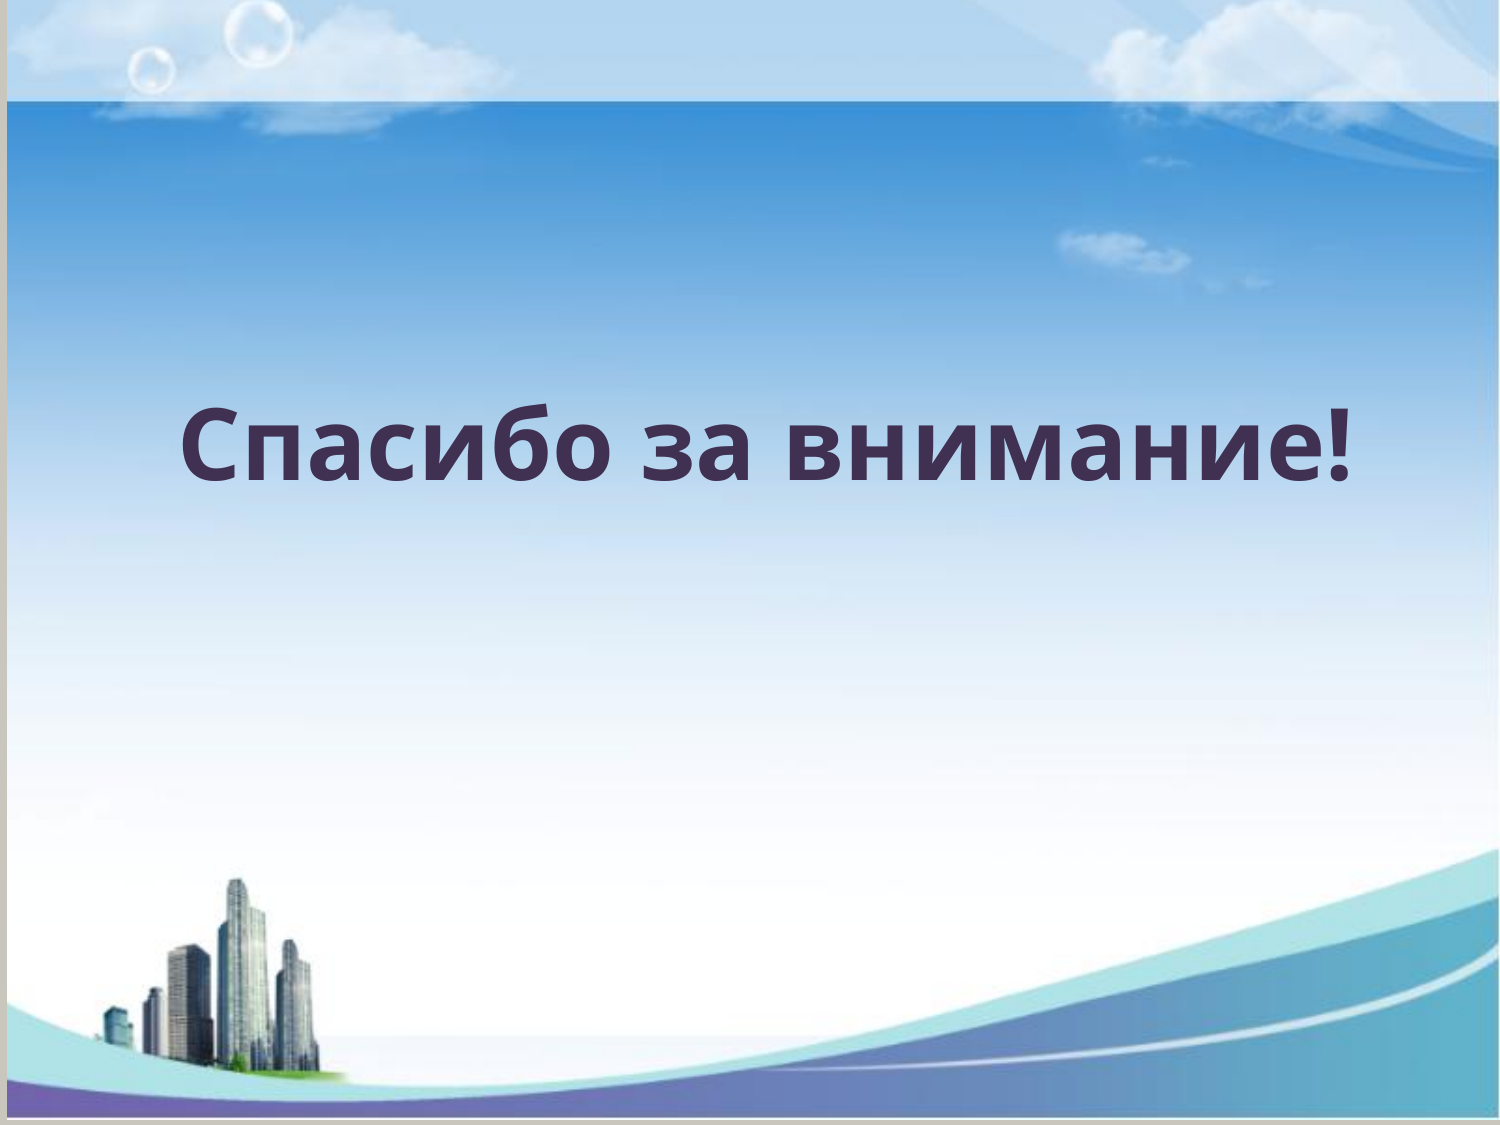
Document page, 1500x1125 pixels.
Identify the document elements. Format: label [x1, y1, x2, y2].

list [6, 0, 1500, 1121]
